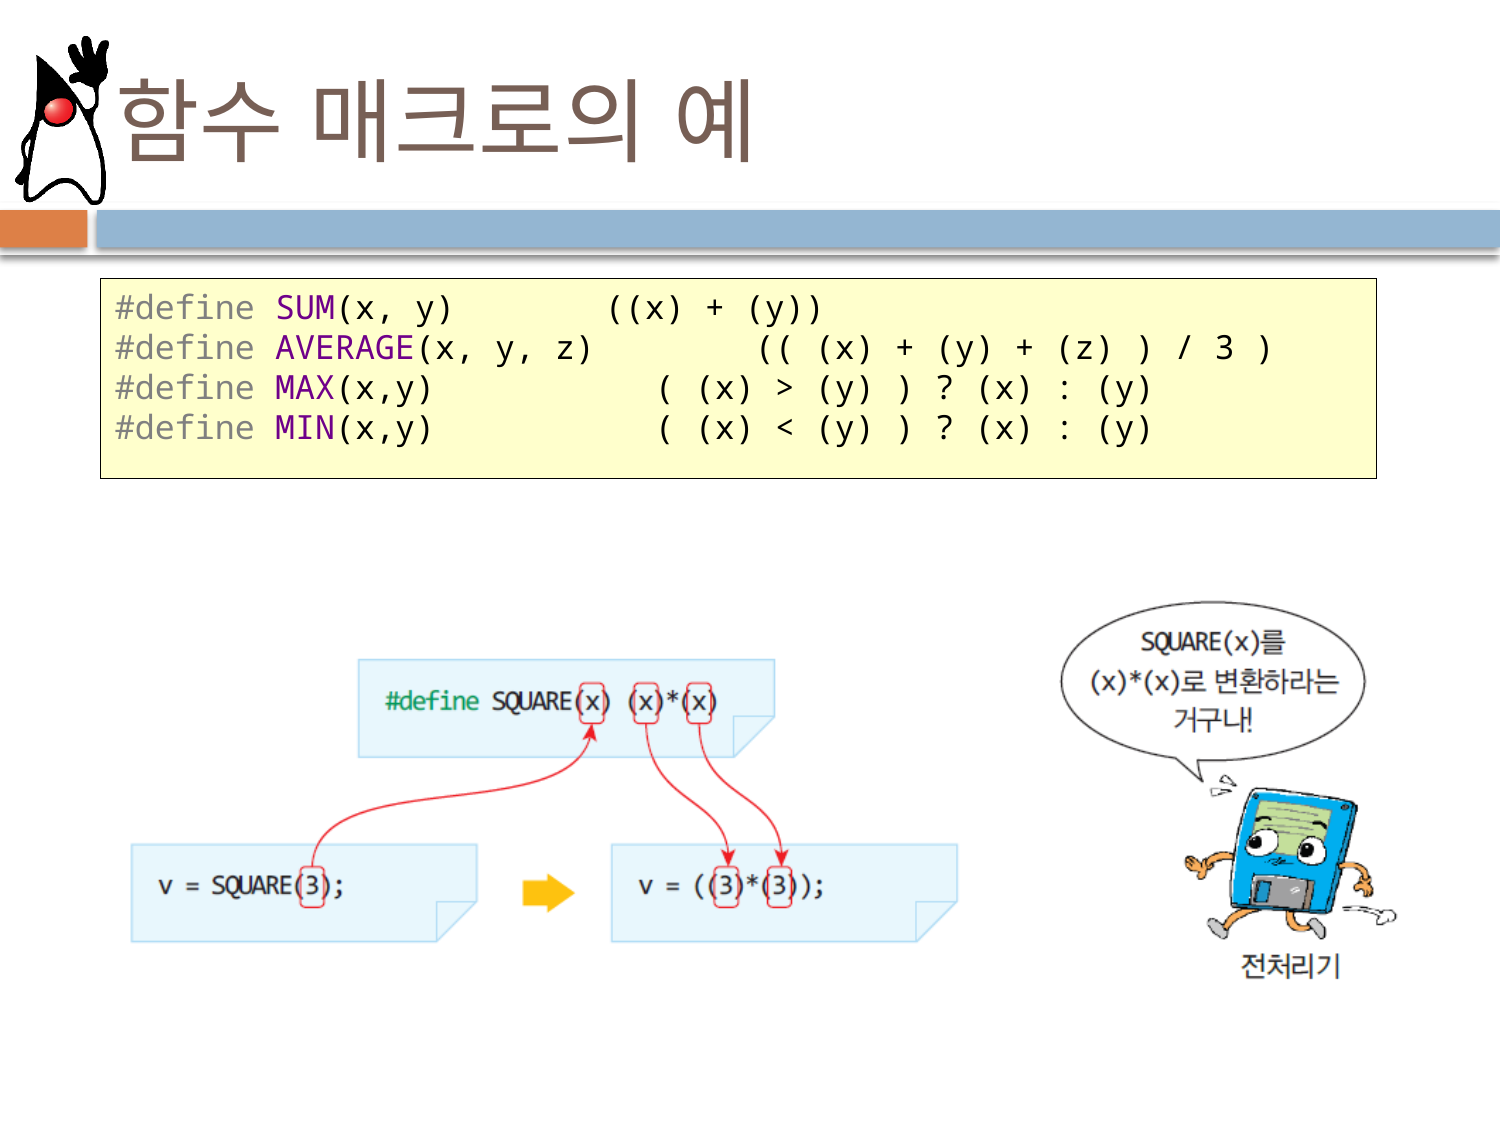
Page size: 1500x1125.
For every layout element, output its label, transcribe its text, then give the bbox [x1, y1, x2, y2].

picture [52, 550, 1440, 1000]
title 함수 매크로의 예 [100, 37, 1438, 200]
list #define SUM(x, y) ((x) + (y)) #define AVERAGE(x, y, z) (( (x) + (y) + (z) ) / 3 ) #define MAX(x,y) ( (x) > (y) ) ? (x) : (y) #define MIN(x,y) ( (x) < (y) ) ? (x) : (y) [100, 278, 1377, 479]
picture [15, 36, 109, 205]
